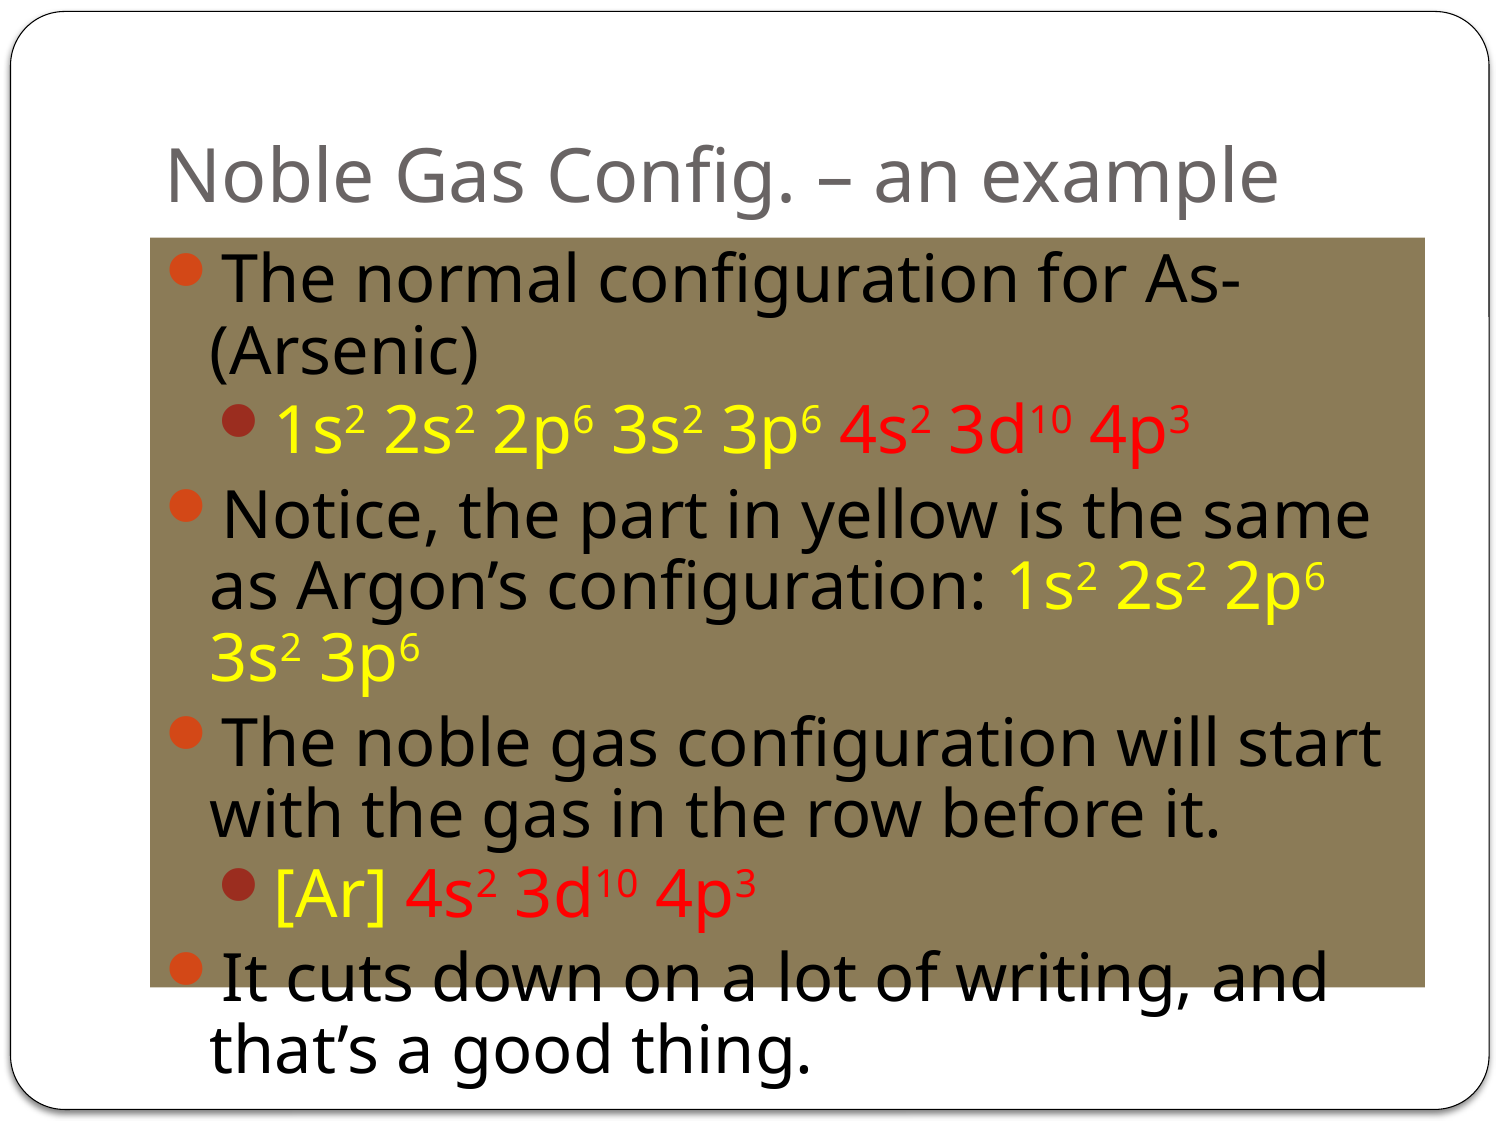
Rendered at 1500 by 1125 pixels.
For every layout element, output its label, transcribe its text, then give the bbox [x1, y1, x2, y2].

list The normal configuration for As-(Arsenic) 1s2 2s2 2p6 3s2 3p6 4s2 3d10 4p3 Notice, the part in yellow is the same as Argon’s configuration: 1s2 2s2 2p6 3s2 3p6 The noble gas configuration will start with the gas in the row before it. [Ar] 4s2 3d10 4p3 It cuts down on a lot of writing, and that’s a good thing. [150, 237, 1425, 988]
title Noble Gas Config. – an example [150, 45, 1425, 233]
